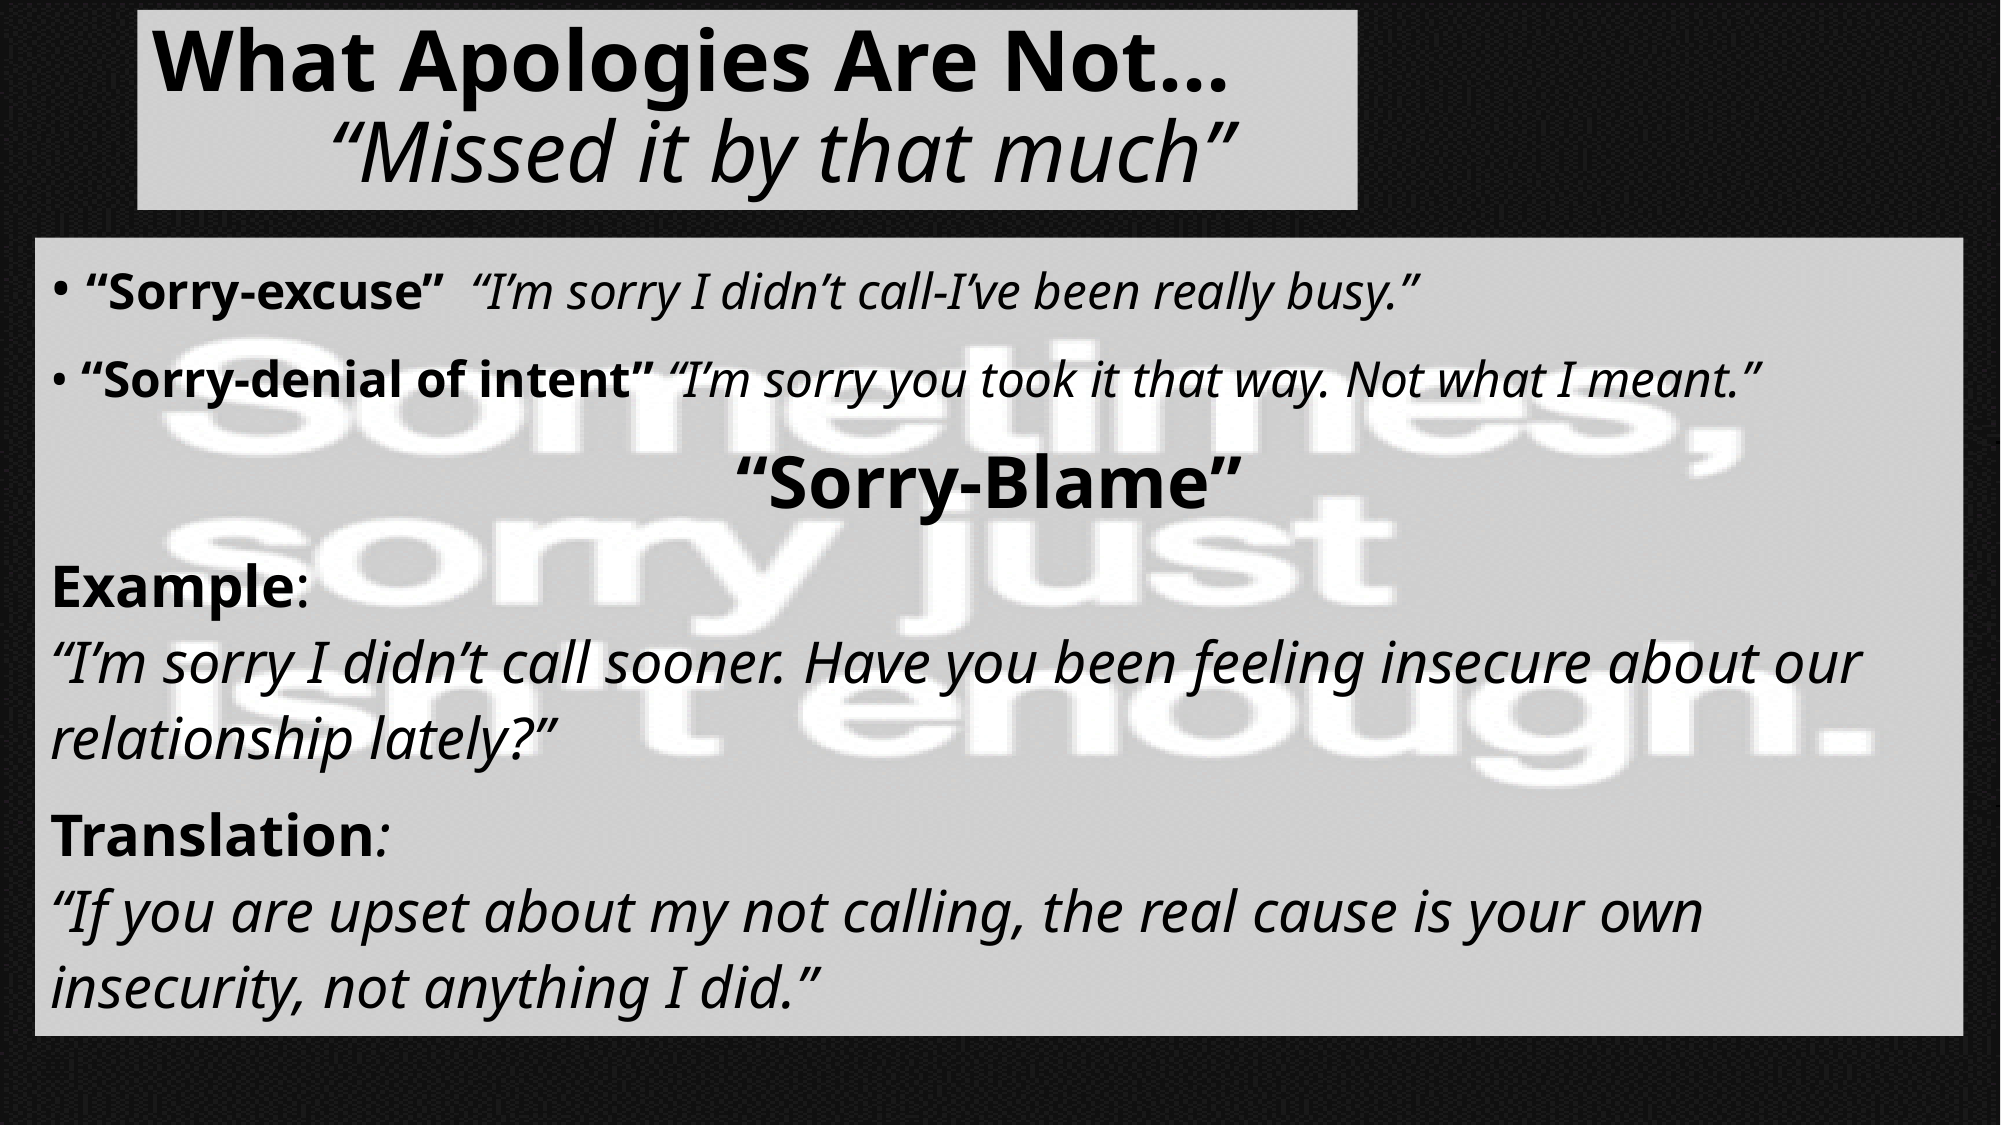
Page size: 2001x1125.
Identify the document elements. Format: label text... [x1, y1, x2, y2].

picture [0, 0, 2001, 1125]
list • “Sorry-excuse” “I’m sorry I didn’t call-I’ve been really busy.” • “Sorry-denial of intent” “I’m sorry you took it that way. Not what I meant.” “Sorry-Blame” Example: “I’m sorry I didn’t call sooner. Have you been feeling insecure about our relationship lately?” Translation: “If you are upset about my not calling, the real cause is your own insecurity, not anything I did.” [35, 237, 1964, 1036]
title What Apologies Are Not… “Missed it by that much” [137, 9, 1358, 210]
